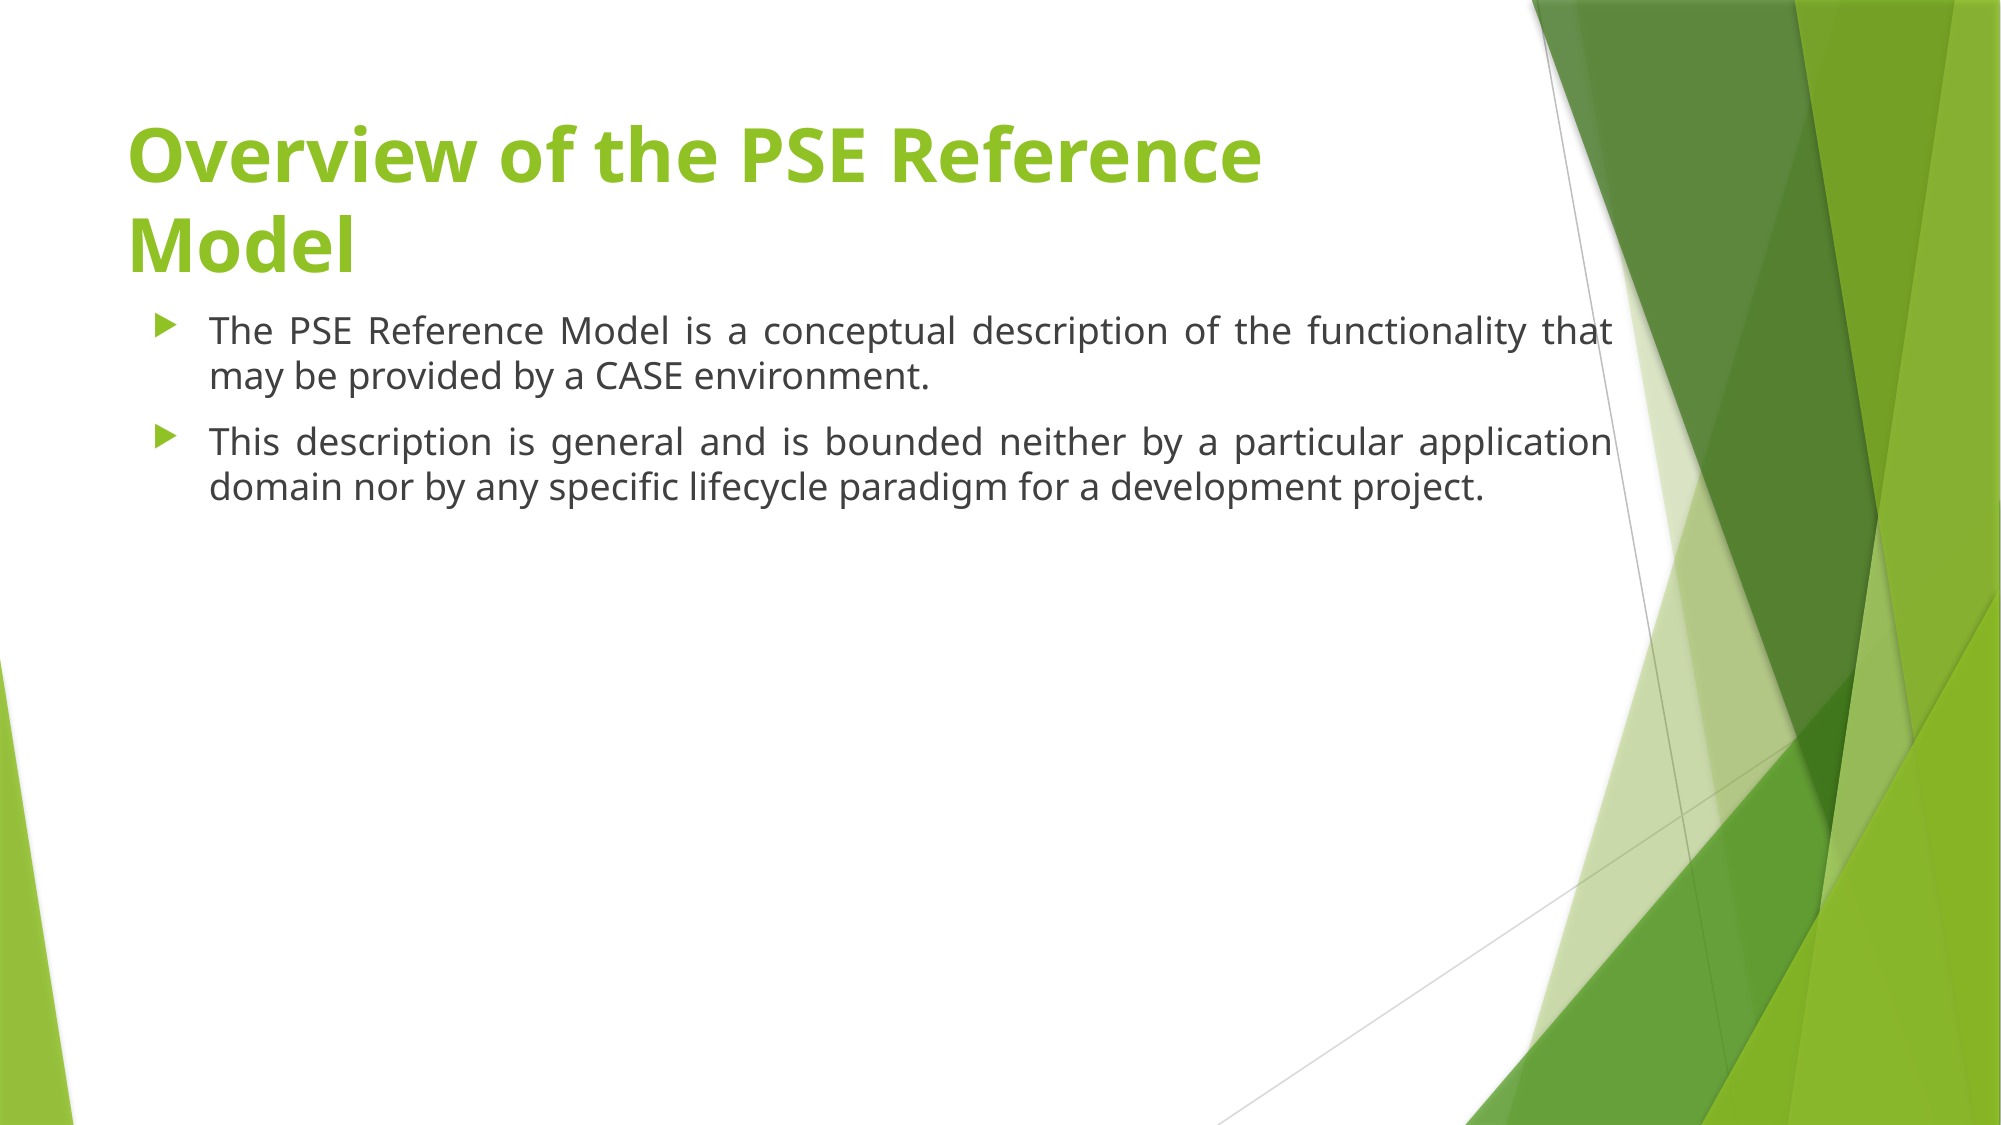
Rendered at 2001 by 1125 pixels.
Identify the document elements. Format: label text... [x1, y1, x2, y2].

list The PSE Reference Model is a conceptual description of the functionality that may be provided by a CASE environment. This description is general and is bounded neither by a particular application domain nor by any specific lifecycle paradigm for a development project. [137, 299, 1630, 1014]
title Overview of the PSE Reference Model [111, 99, 1522, 317]
